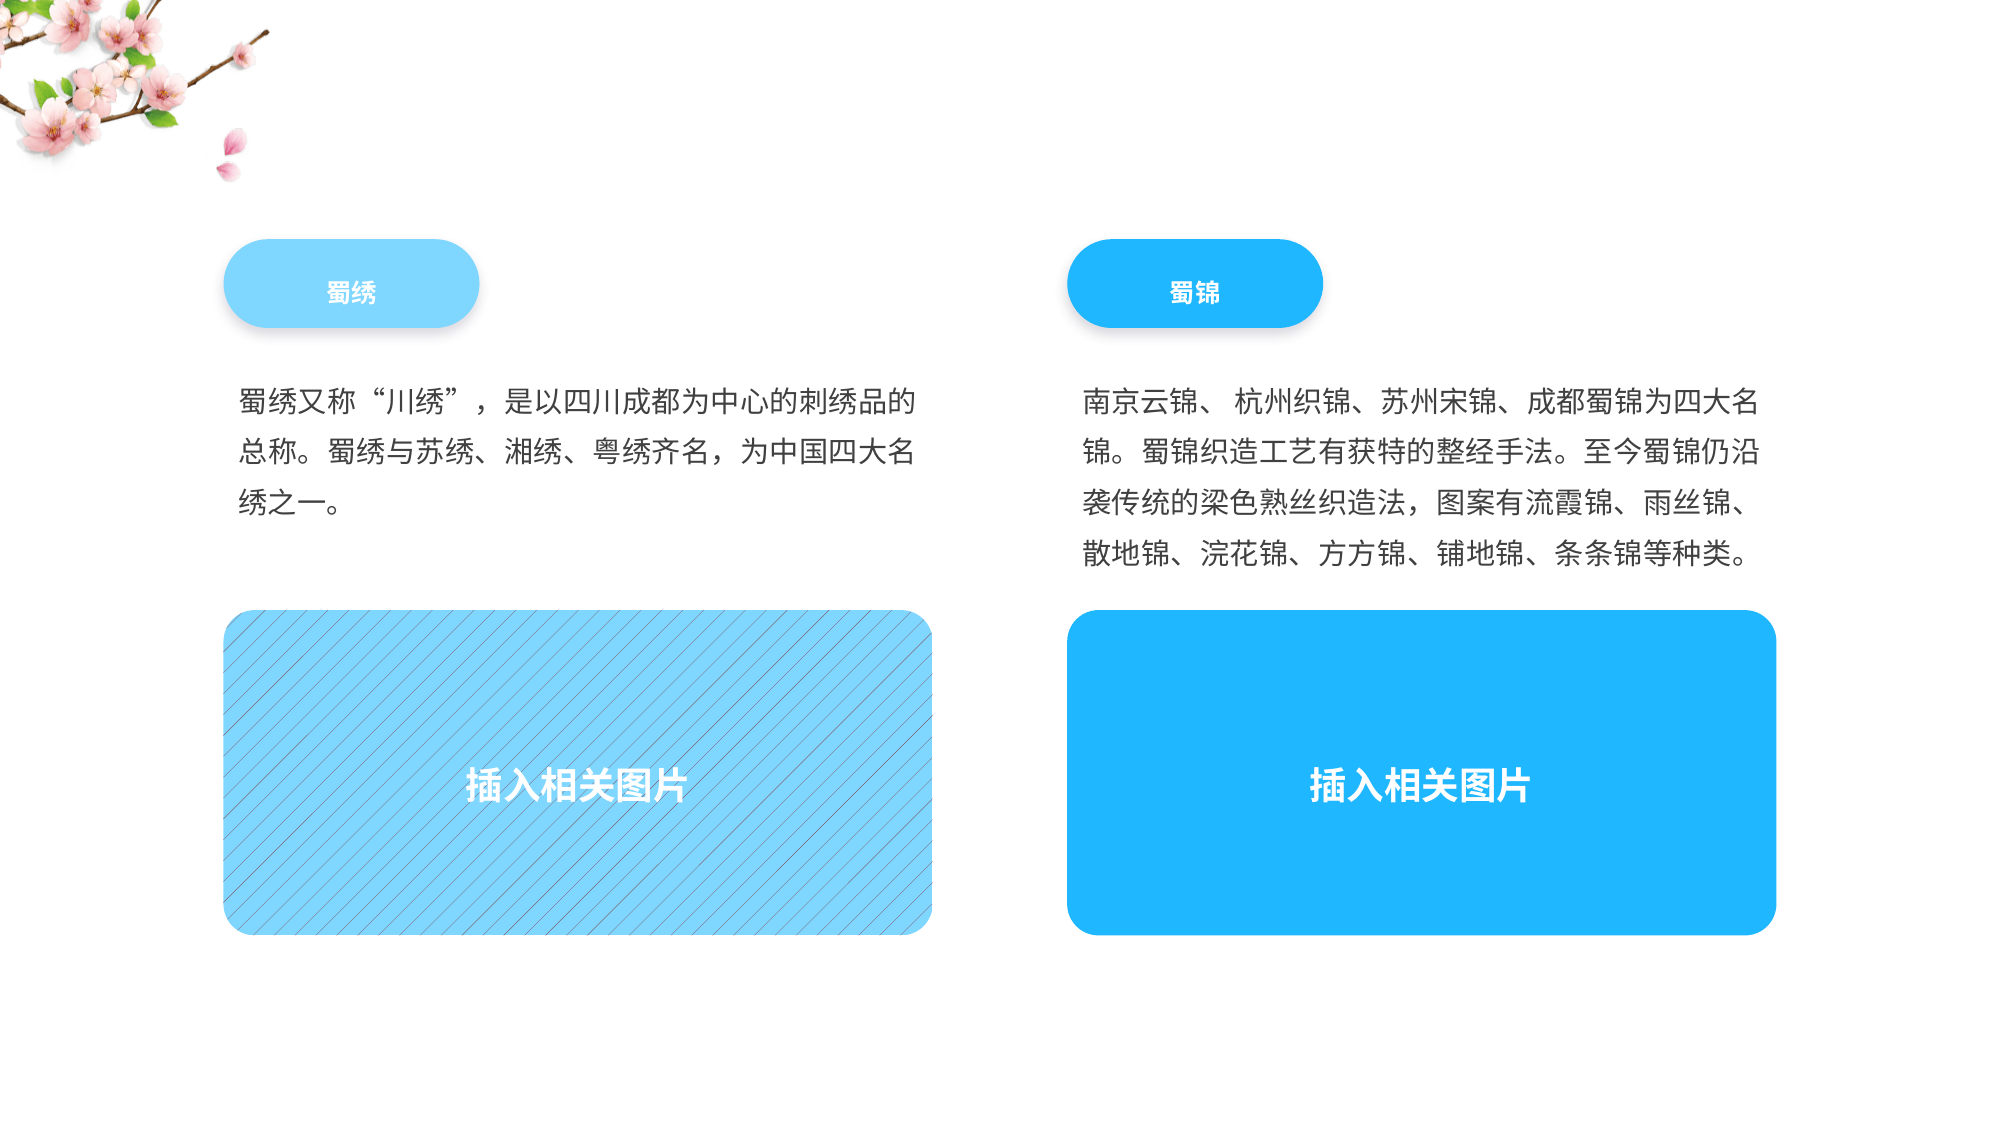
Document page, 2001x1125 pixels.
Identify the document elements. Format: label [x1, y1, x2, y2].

text_box [223, 239, 1777, 936]
picture [0, 0, 327, 197]
